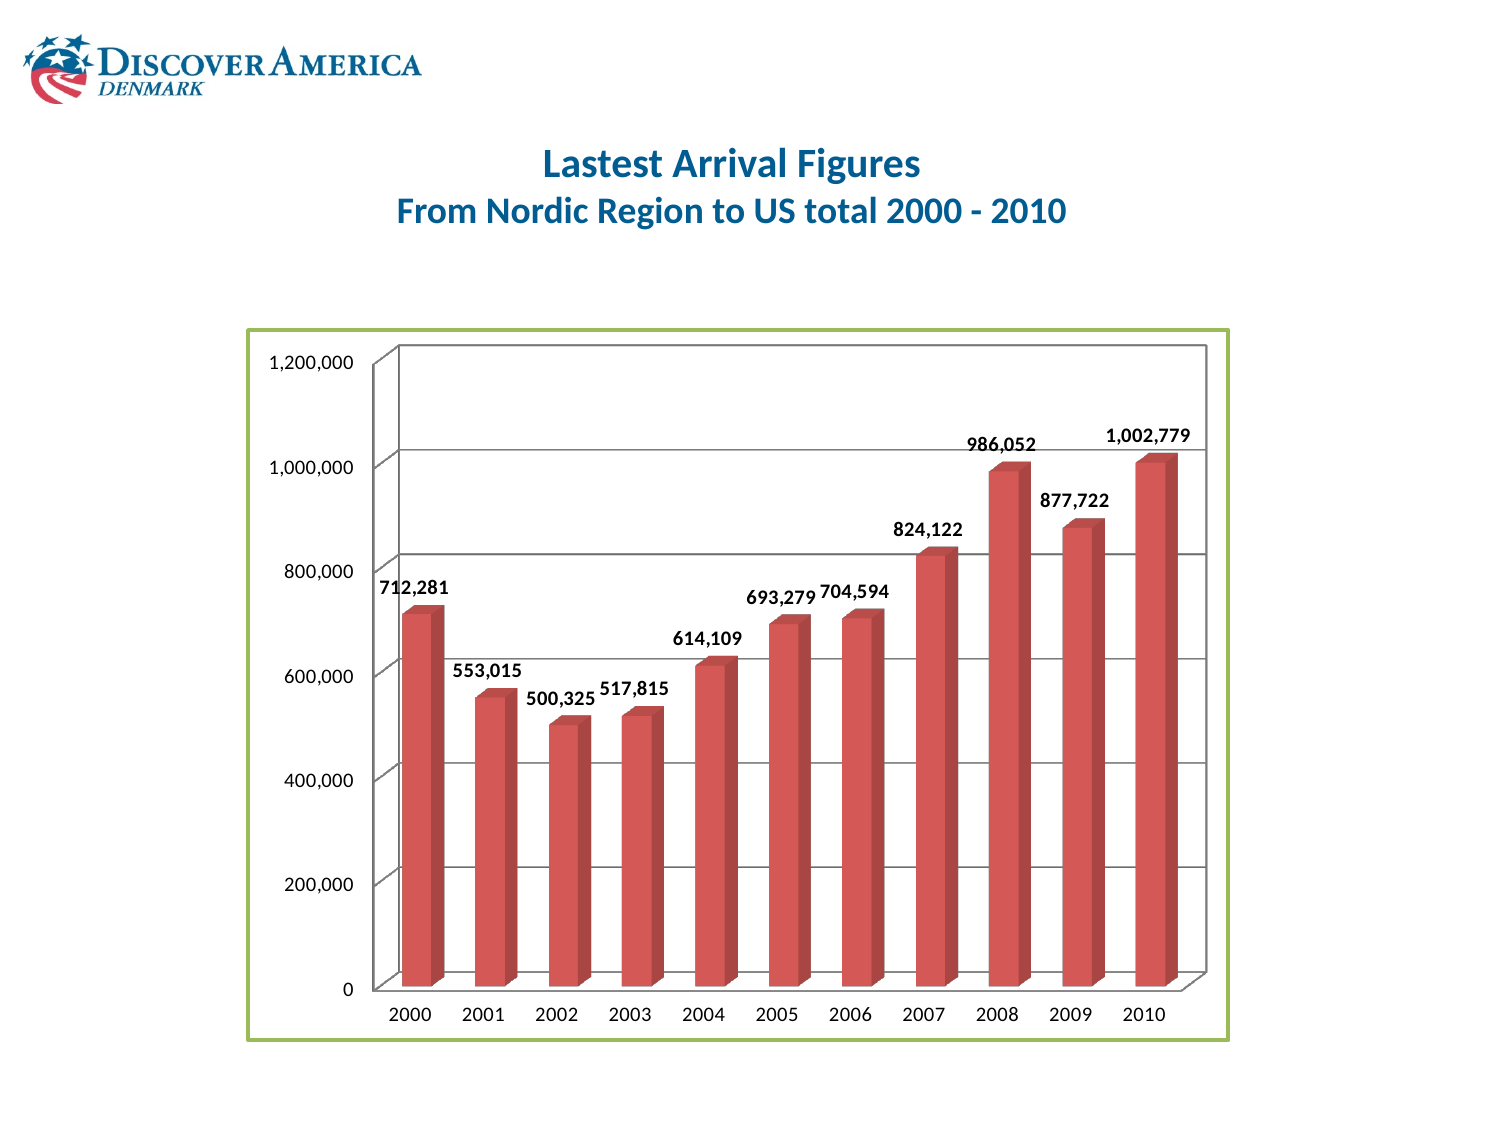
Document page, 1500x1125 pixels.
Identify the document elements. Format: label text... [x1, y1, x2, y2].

chart [245, 327, 1231, 1043]
text_box Lastest Arrival Figures From Nordic Region to US total 2000 - 2010 [46, 128, 1418, 239]
picture [22, 34, 422, 105]
